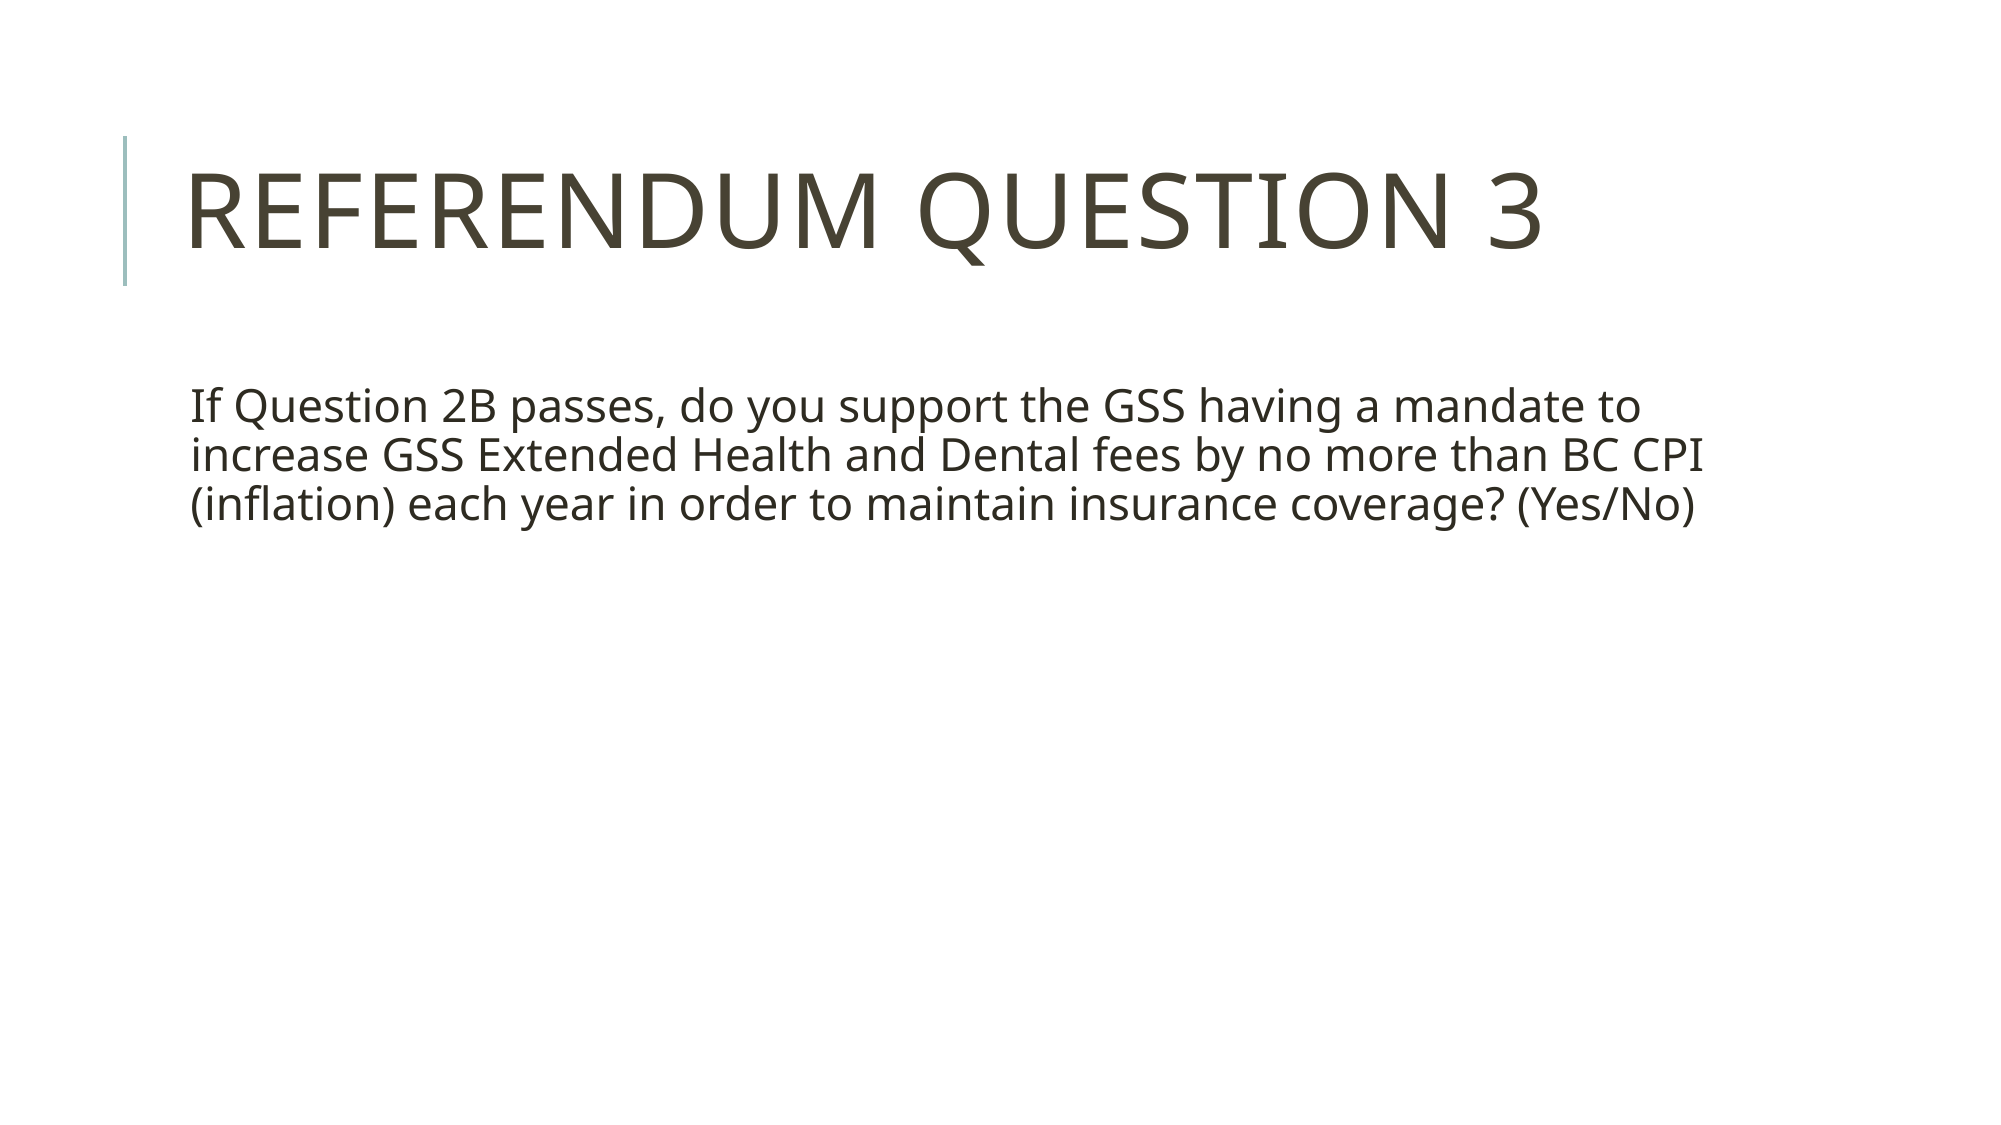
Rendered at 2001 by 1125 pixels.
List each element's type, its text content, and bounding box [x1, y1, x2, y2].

list If Question 2B passes, do you support the GSS having a mandate to increase GSS Extended Health and Dental fees by no more than BC CPI (inflation) each year in order to maintain insurance coverage? (Yes/No) [168, 375, 1763, 1035]
title Referendum Question 3 [168, 96, 1763, 342]
